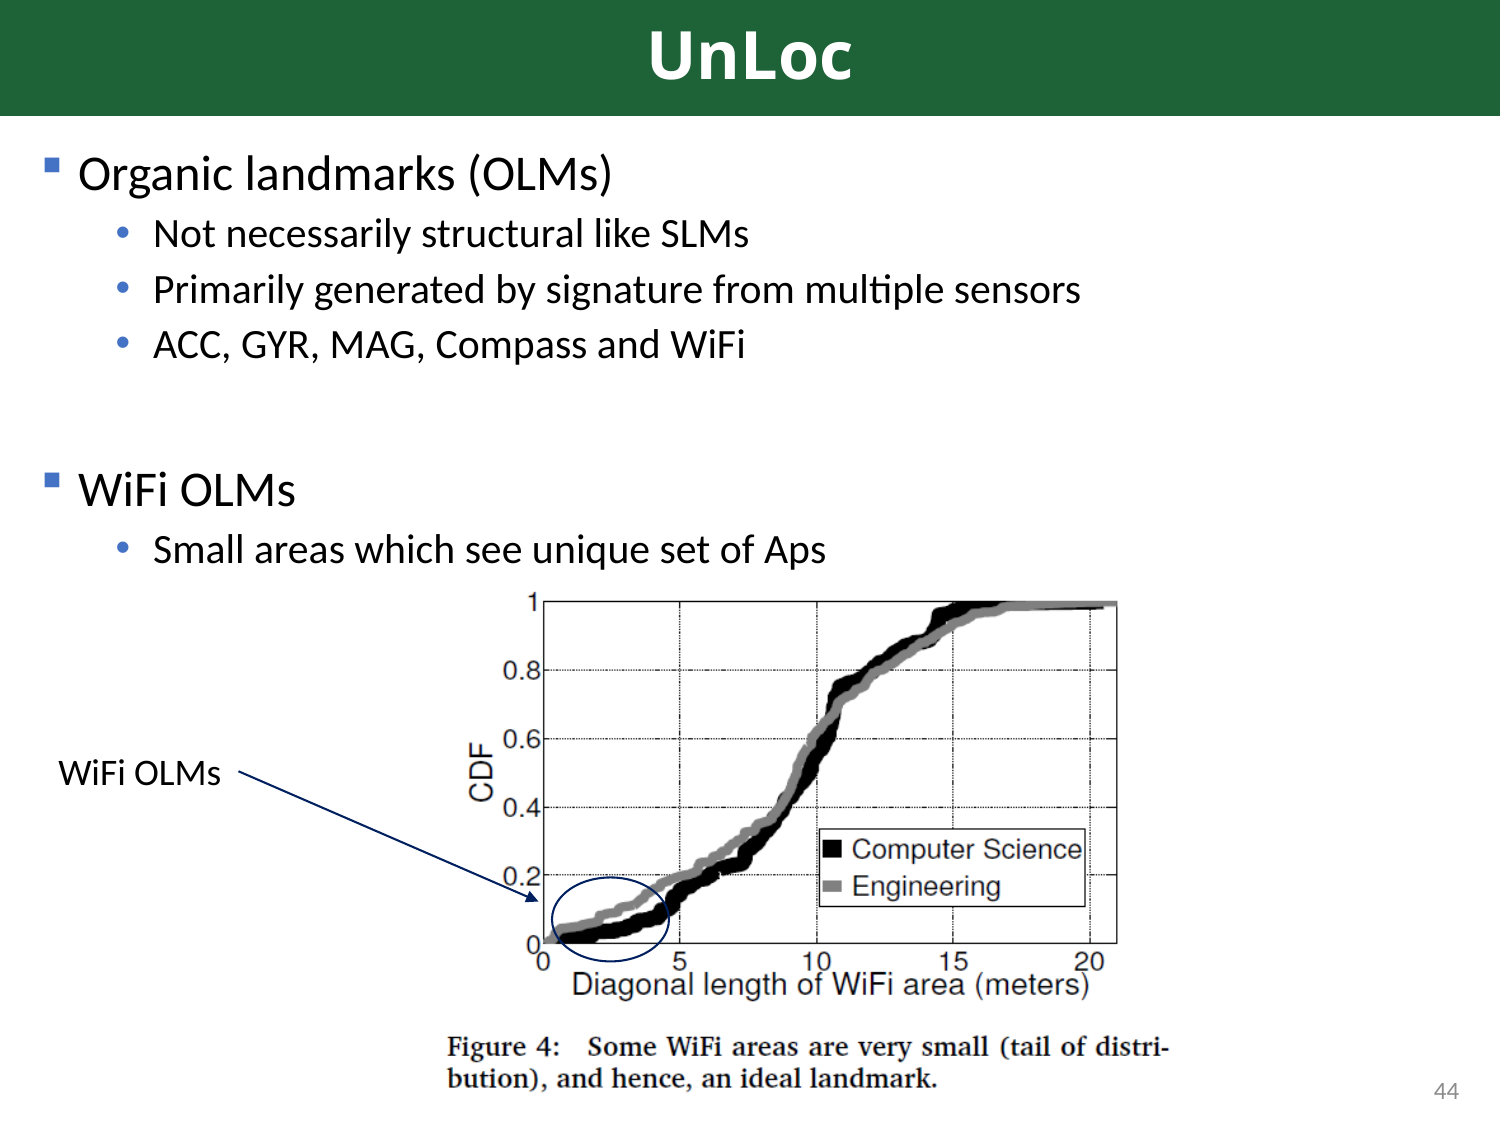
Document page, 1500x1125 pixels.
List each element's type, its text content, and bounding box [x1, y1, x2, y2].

title UnLoc [0, 0, 1500, 116]
slide_number 44 [1136, 1059, 1475, 1120]
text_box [238, 771, 539, 902]
text_box WiFi OLMs [43, 740, 375, 801]
picture [439, 587, 1175, 1102]
list Organic landmarks (OLMs) Not necessarily structural like SLMs Primarily generated by signature from multiple sensors ACC, GYR, MAG, Compass and WiFi WiFi OLMs Small areas which see unique set of Aps [25, 139, 1475, 1102]
